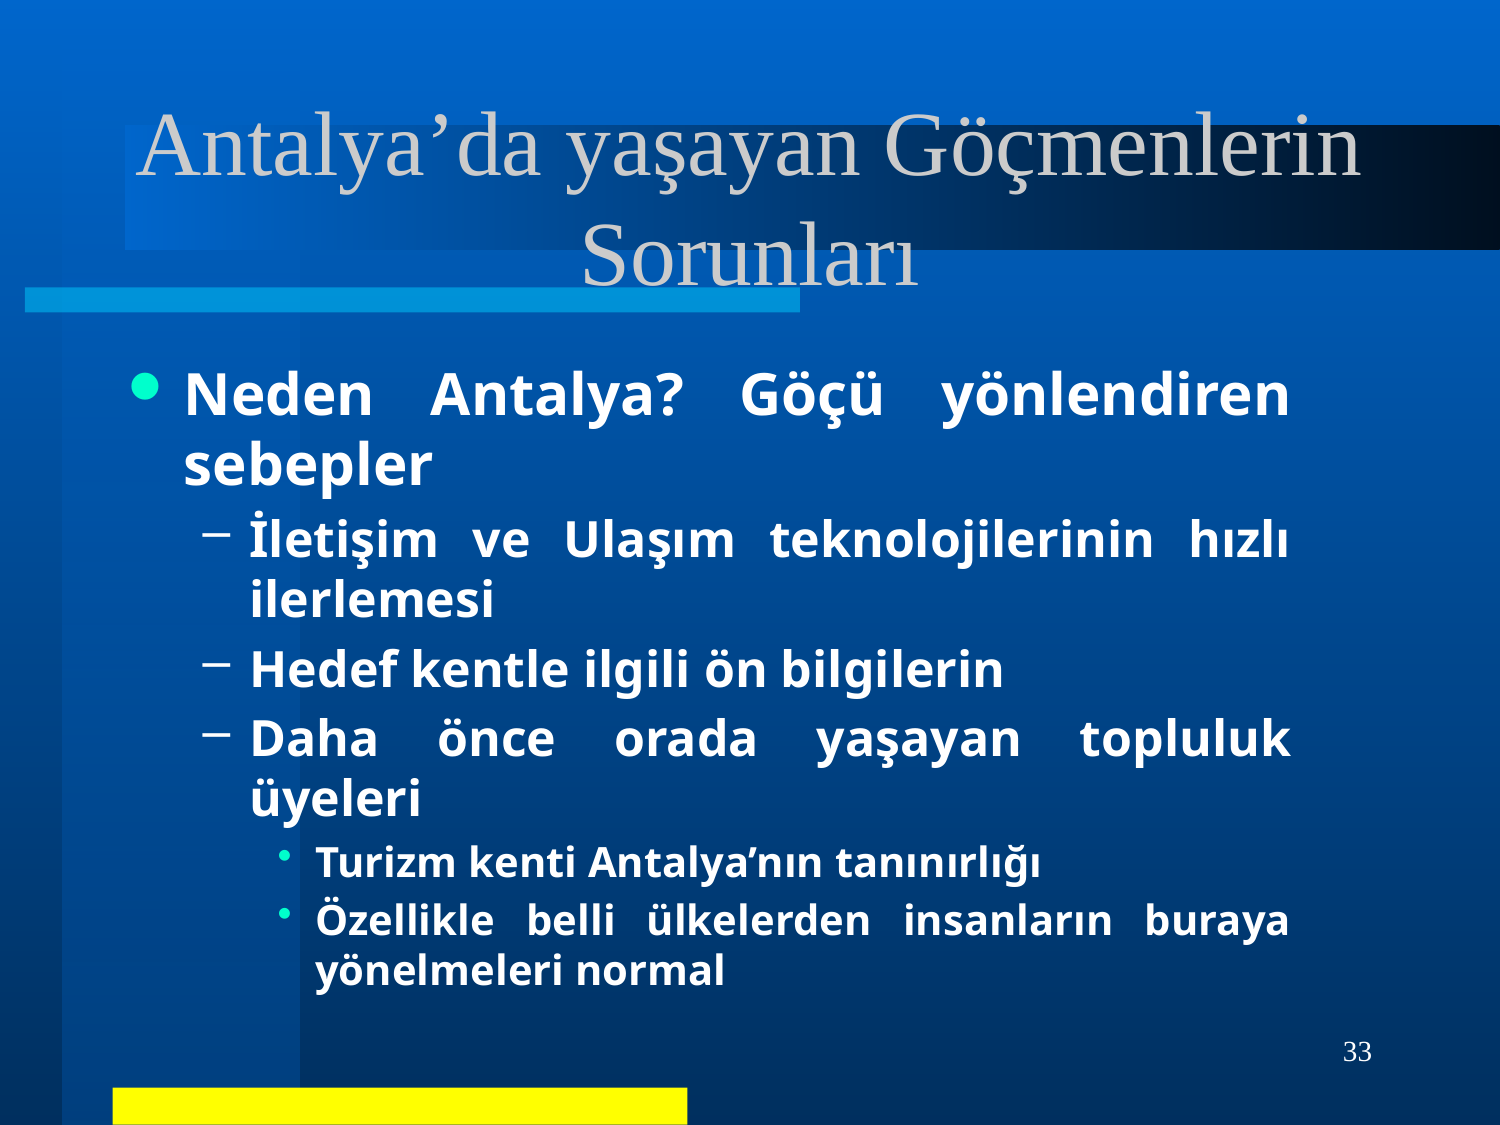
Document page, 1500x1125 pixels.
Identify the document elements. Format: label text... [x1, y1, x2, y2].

title Antalya’da yaşayan Göçmenlerin Sorunları [112, 99, 1388, 288]
slide_number 33 [1074, 1012, 1388, 1088]
text_box Neden Antalya? Göçü yönlendiren sebepler İletişim ve Ulaşım teknolojilerinin hızlı ilerlemesi Hedef kentle ilgili ön bilgilerin Daha önce orada yaşayan topluluk üyeleri Turizm kenti Antalya’nın tanınırlığı Özellikle belli ülkelerden insanların buraya yönelmeleri normal [112, 349, 1307, 1013]
